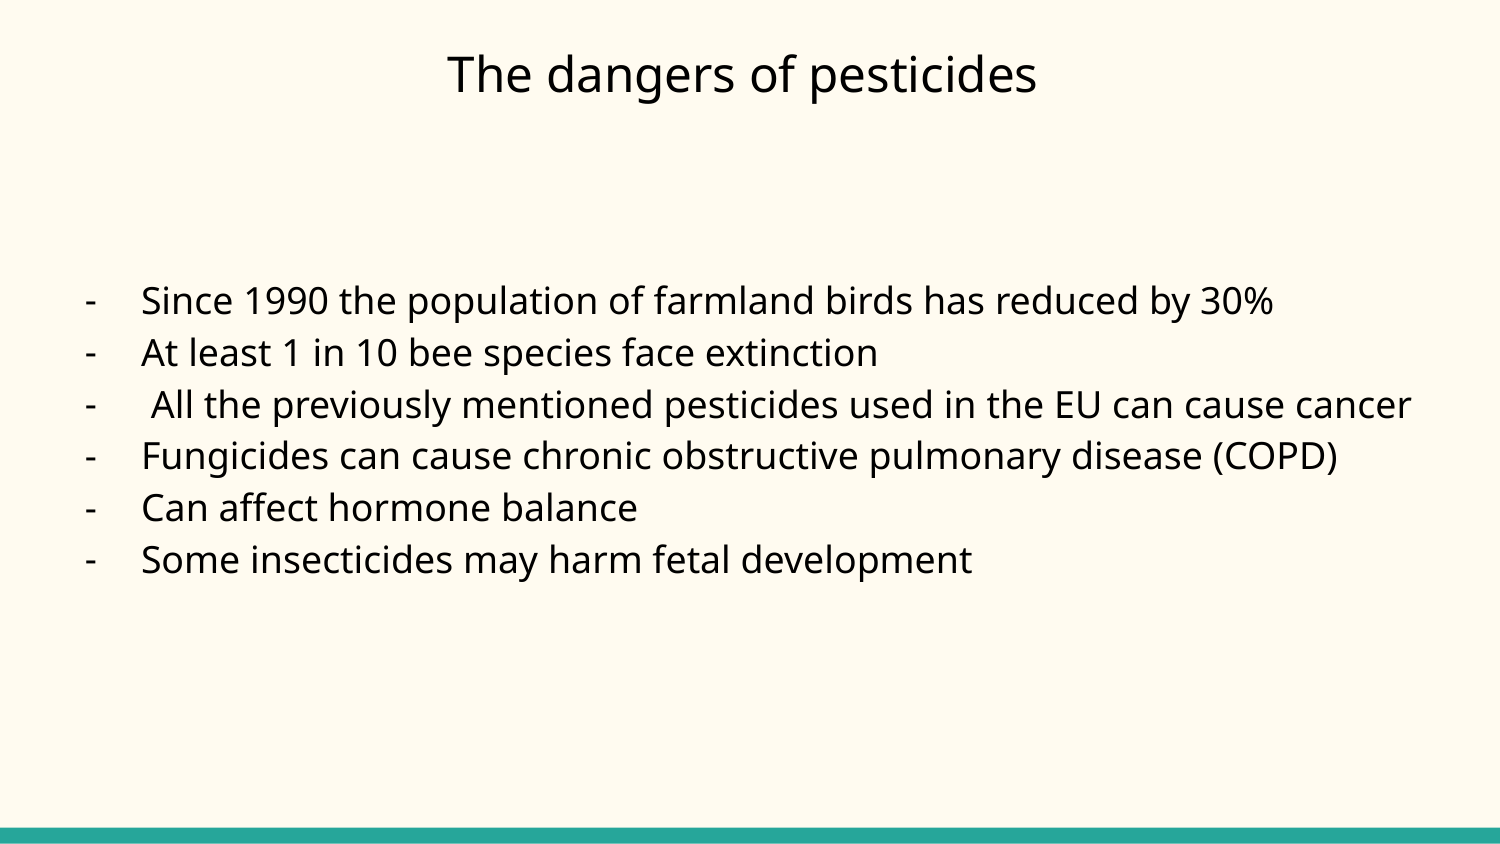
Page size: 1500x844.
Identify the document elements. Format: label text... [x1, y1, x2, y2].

list Since 1990 the population of farmland birds has reduced by 30% At least 1 in 10 bee species face extinction All the previously mentioned pesticides used in the EU can cause cancer Fungicides can cause chronic obstructive pulmonary disease (COPD) Can affect hormone balance Some insecticides may harm fetal development [51, 255, 1449, 619]
title The dangers of pesticides [432, 27, 1067, 122]
